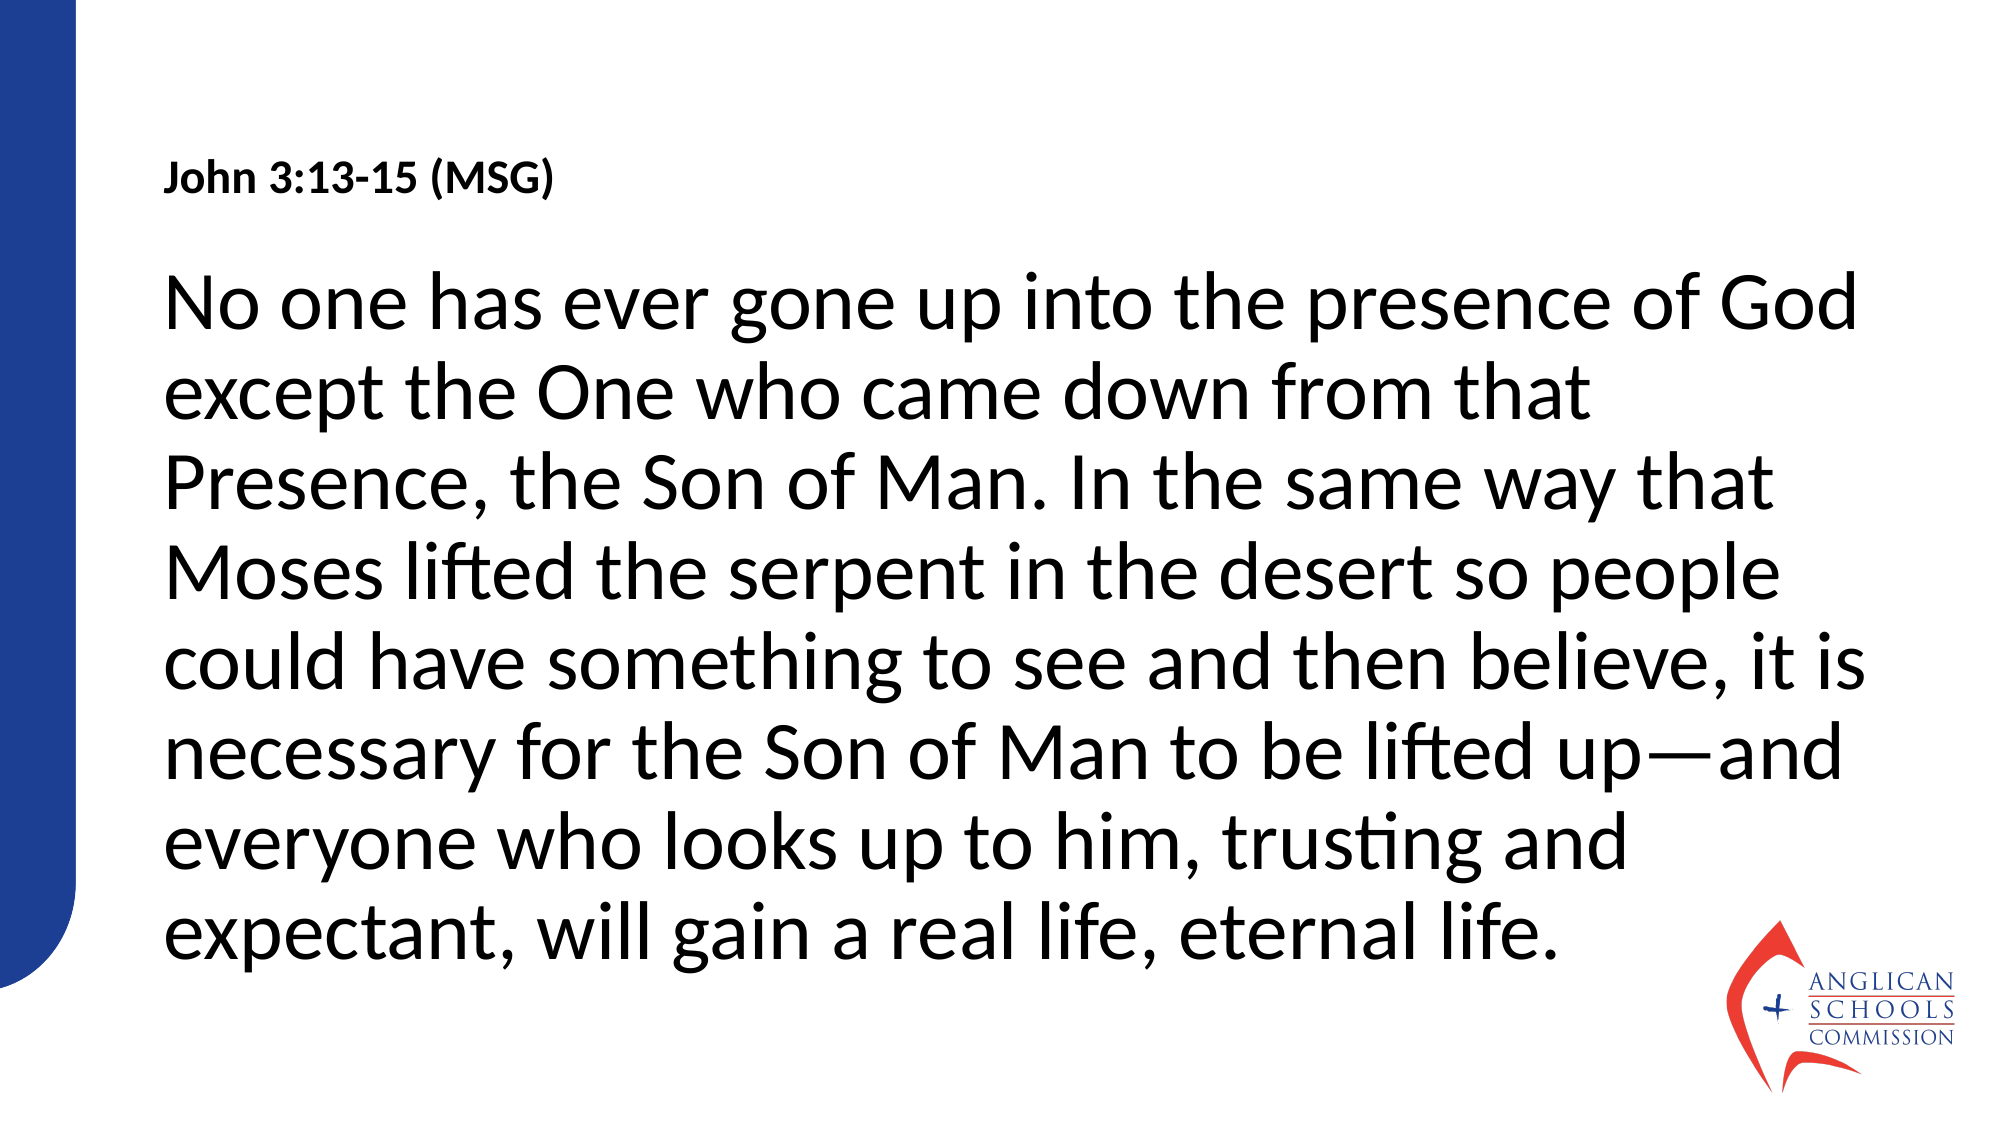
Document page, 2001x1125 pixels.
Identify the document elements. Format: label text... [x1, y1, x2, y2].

picture [0, 0, 1500, 1125]
list John 3:13-15 (MSG) No one has ever gone up into the presence of God except the One who came down from that Presence, the Son of Man. In the same way that Moses lifted the serpent in the desert so people could have something to see and then believe, it is necessary for the Son of Man to be lifted up—and everyone who looks up to him, trusting and expectant, will gain a real life, eternal life. [148, 78, 1889, 852]
